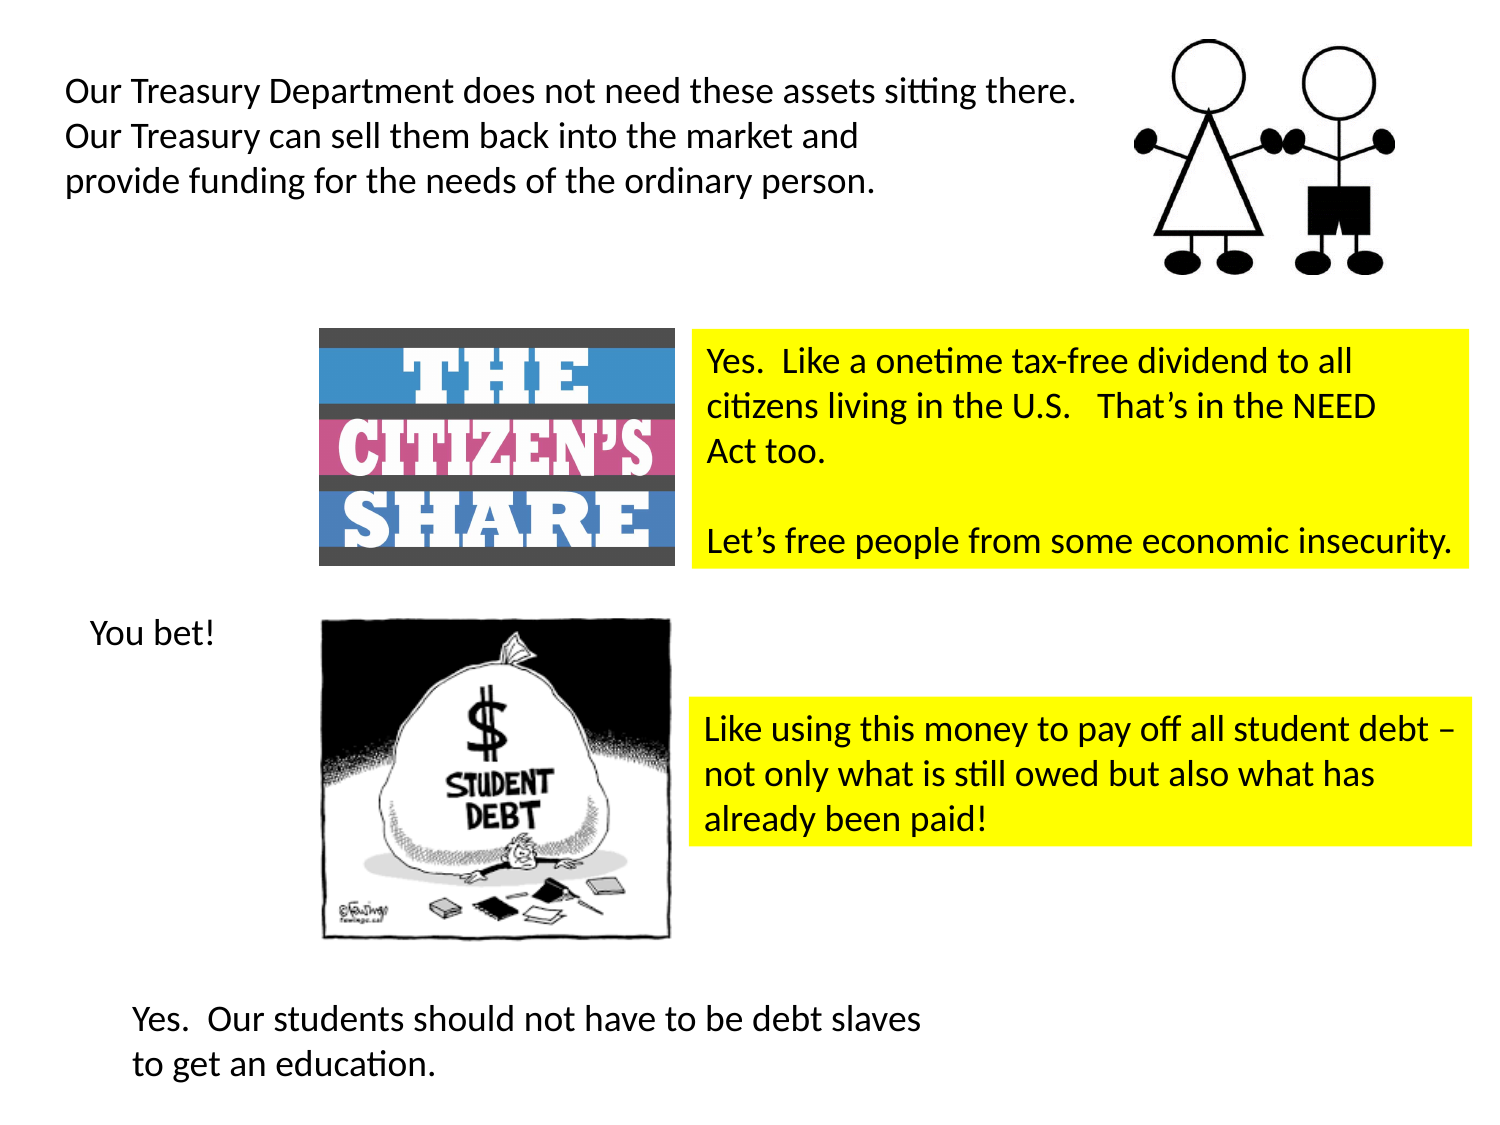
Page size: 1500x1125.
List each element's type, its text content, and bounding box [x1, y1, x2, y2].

picture [318, 328, 676, 567]
text_box You bet! [74, 600, 258, 660]
text_box Yes. Like a onetime tax-free dividend to all citizens living in the U.S. That’s in the NEED Act too. Let’s free people from some economic insecurity. [691, 328, 1470, 569]
text_box Yes. Our students should not have to be debt slaves to get an education. [117, 986, 946, 1092]
picture [318, 617, 676, 943]
picture [1134, 39, 1395, 276]
text_box Our Treasury Department does not need these assets sitting there. Our Treasury can sell them back into the market and provide funding for the needs of the ordinary person. [50, 58, 1109, 209]
text_box Like using this money to pay off all student debt – not only what is still owed but also what has already been paid! [688, 696, 1473, 847]
